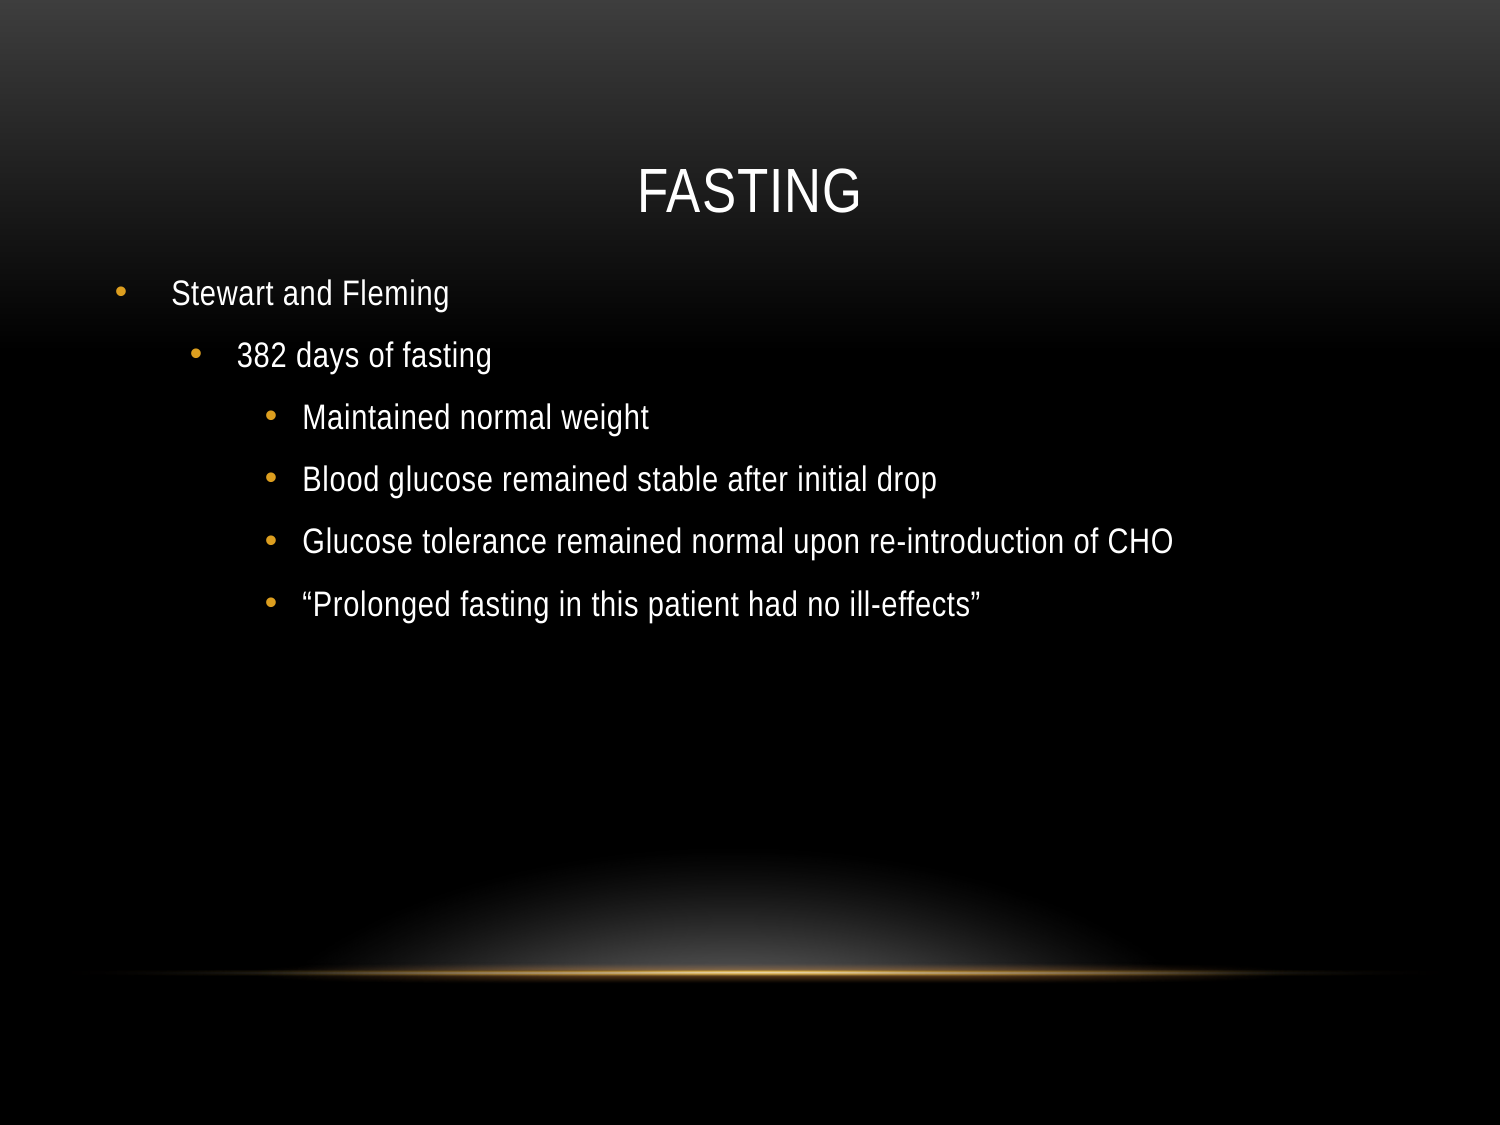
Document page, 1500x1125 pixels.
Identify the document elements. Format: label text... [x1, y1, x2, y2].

list Stewart and Fleming 382 days of fasting Maintained normal weight Blood glucose remained stable after initial drop Glucose tolerance remained normal upon re-introduction of CHO “Prolonged fasting in this patient had no ill-effects” [99, 262, 1400, 938]
picture [0, 0, 1500, 1125]
title fasting [99, 45, 1400, 233]
